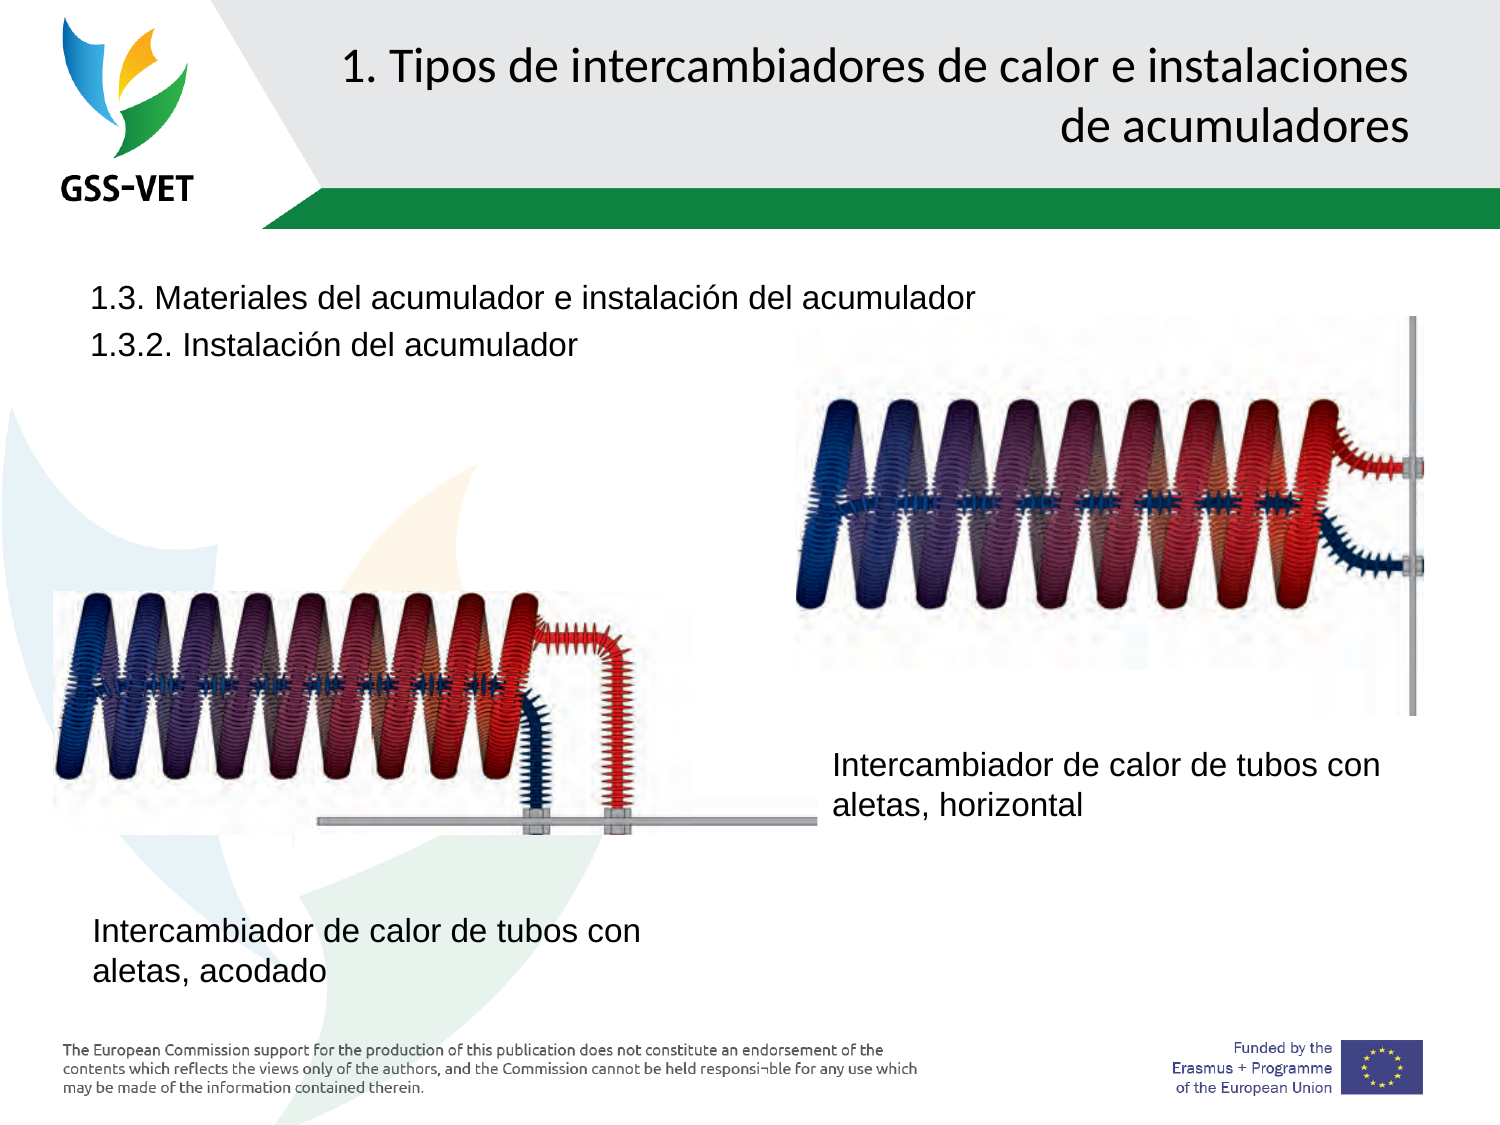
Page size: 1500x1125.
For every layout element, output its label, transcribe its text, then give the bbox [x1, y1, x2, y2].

list 1.3. Materiales del acumulador e instalación del acumulador 1.3.2. Instalación del acumulador [75, 268, 1425, 457]
title 1. Tipos de intercambiadores de calor e instalaciones de acumuladores [324, 0, 1425, 185]
picture [0, 0, 1500, 1125]
text_box Intercambiador de calor de tubos con aletas, horizontal [821, 736, 1491, 831]
text_box Intercambiador de calor de tubos con aletas, acodado [77, 902, 694, 997]
